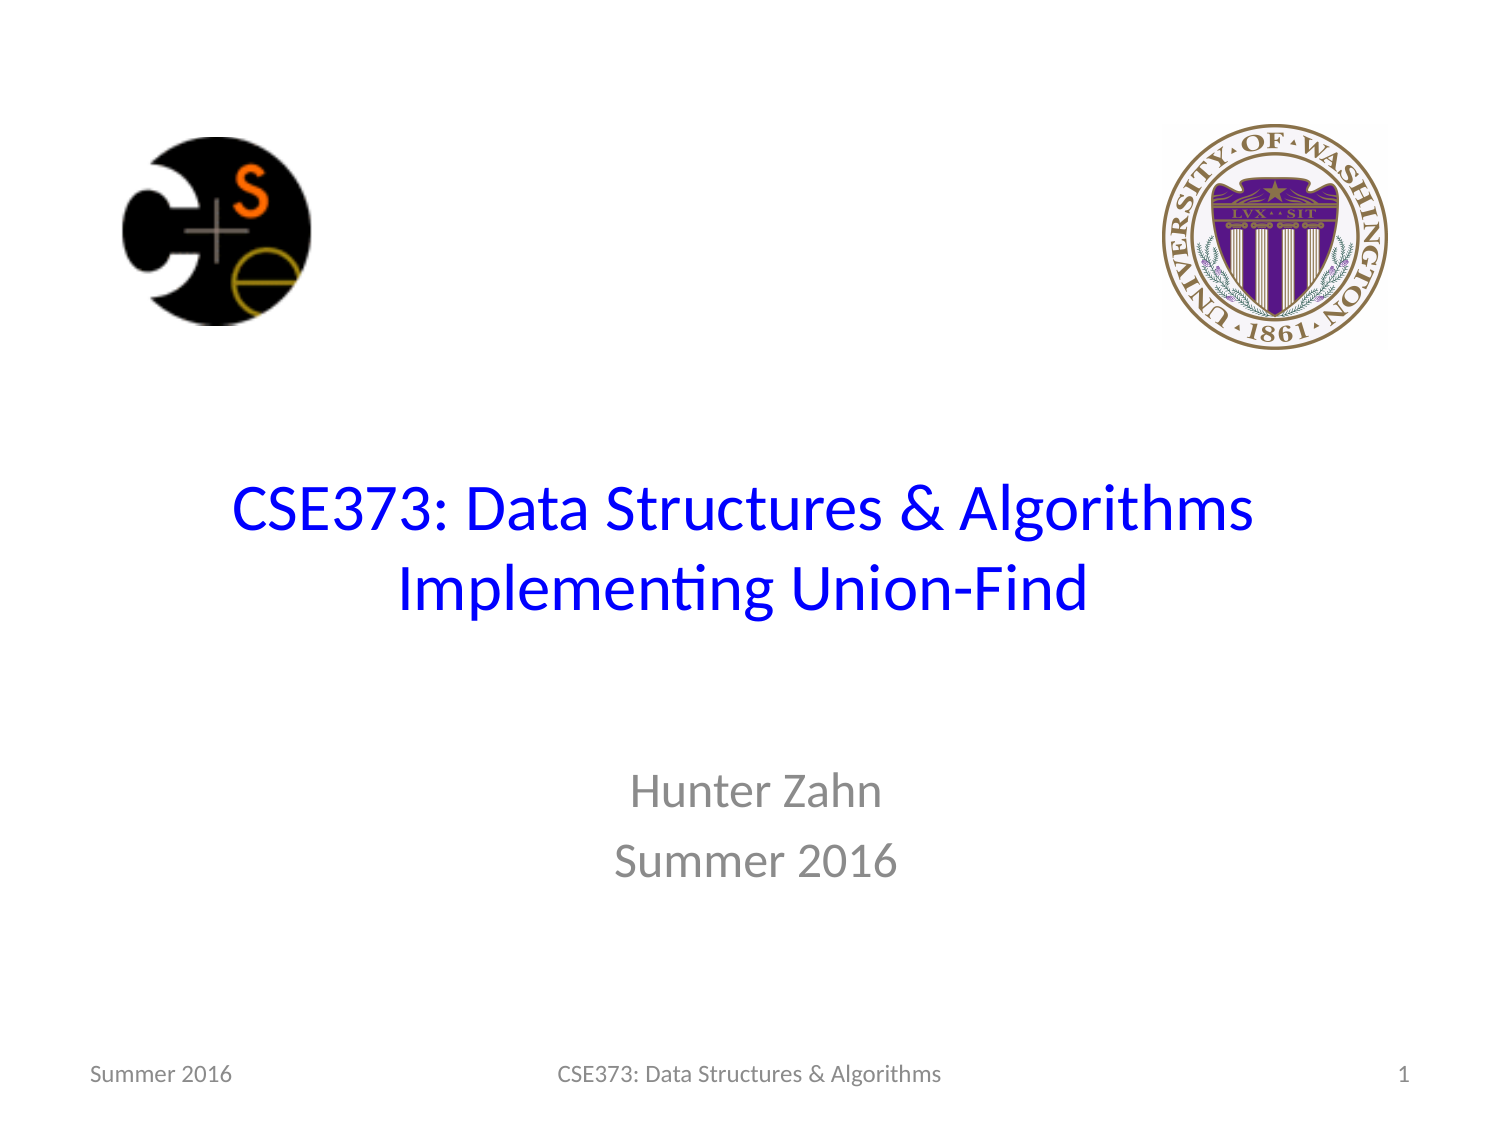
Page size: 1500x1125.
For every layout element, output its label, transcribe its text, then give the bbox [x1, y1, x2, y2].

picture [62, 137, 376, 326]
slide_number 1 [1074, 1042, 1425, 1103]
picture [1162, 124, 1388, 351]
subtitle Hunter Zahn Summer 2016 [212, 750, 1300, 950]
footer CSE373: Data Structures & Algorithms [512, 1042, 988, 1103]
slide_number Summer 2016 [75, 1042, 425, 1103]
title CSE373: Data Structures & Algorithms Implementing Union-Find [62, 425, 1425, 663]
